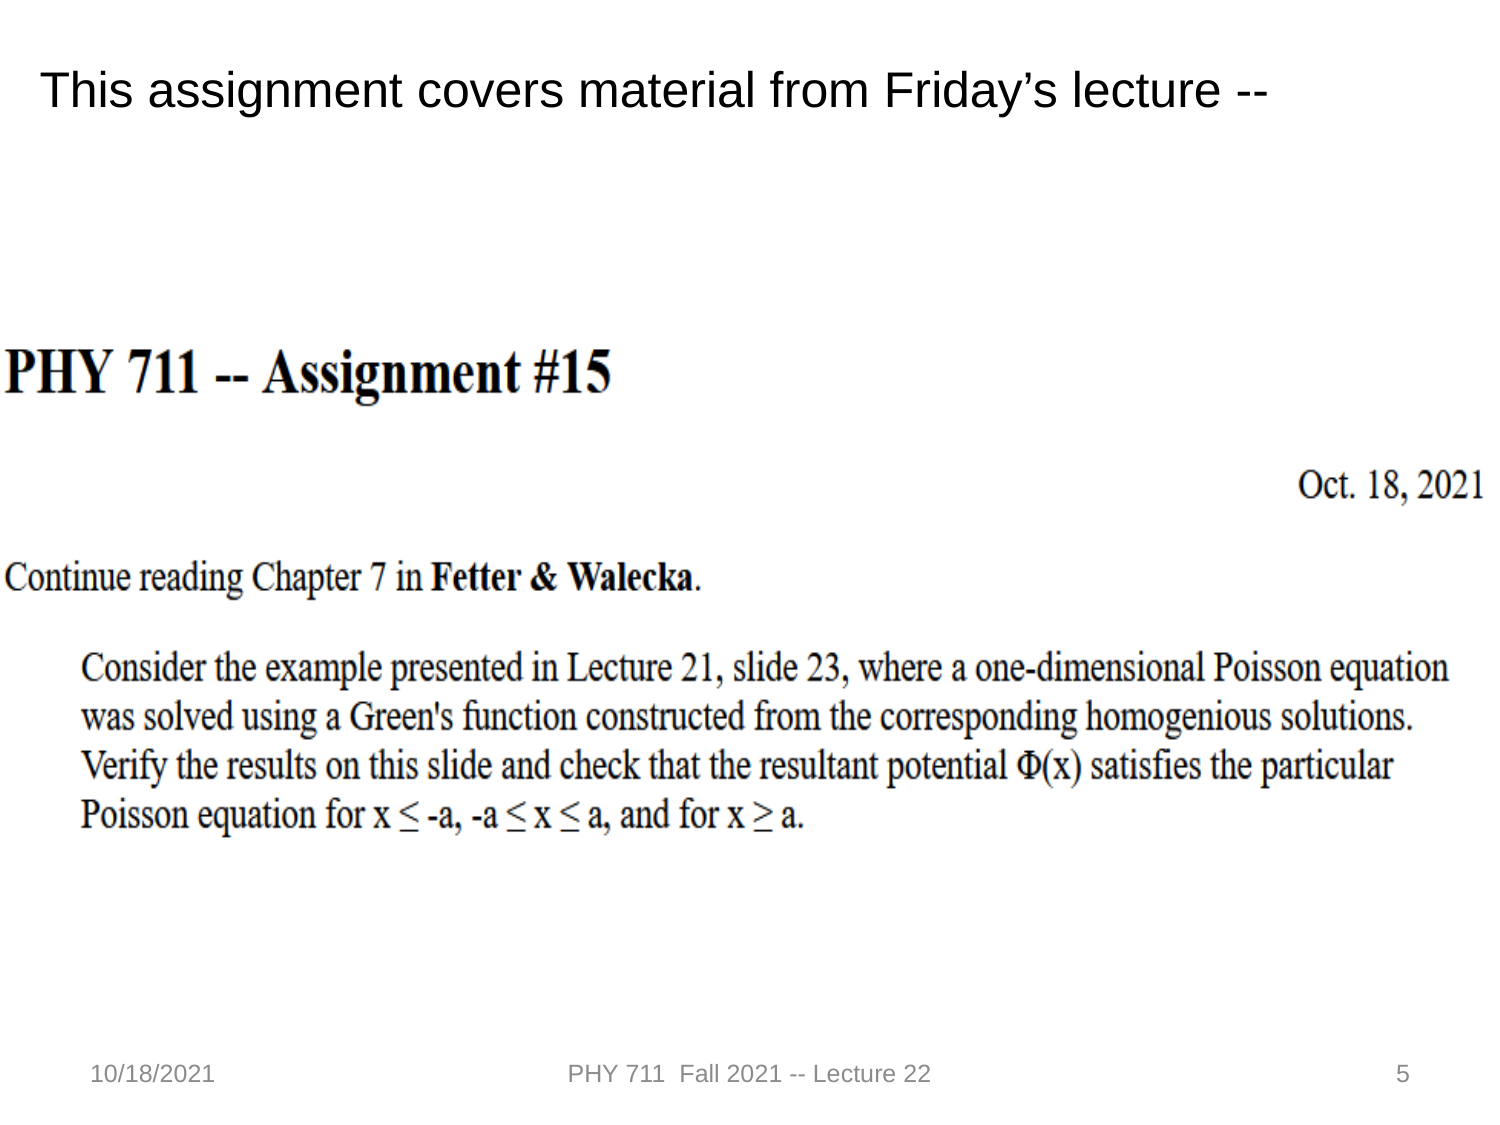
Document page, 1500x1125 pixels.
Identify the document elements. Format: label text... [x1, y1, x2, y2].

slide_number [75, 1042, 425, 1103]
footer PHY 711 Fall 2021 -- Lecture 22 [512, 1042, 988, 1103]
picture [0, 299, 1500, 850]
text_box This assignment covers material from Friday’s lecture -- [24, 49, 1363, 125]
slide_number 5 [1074, 1042, 1425, 1103]
